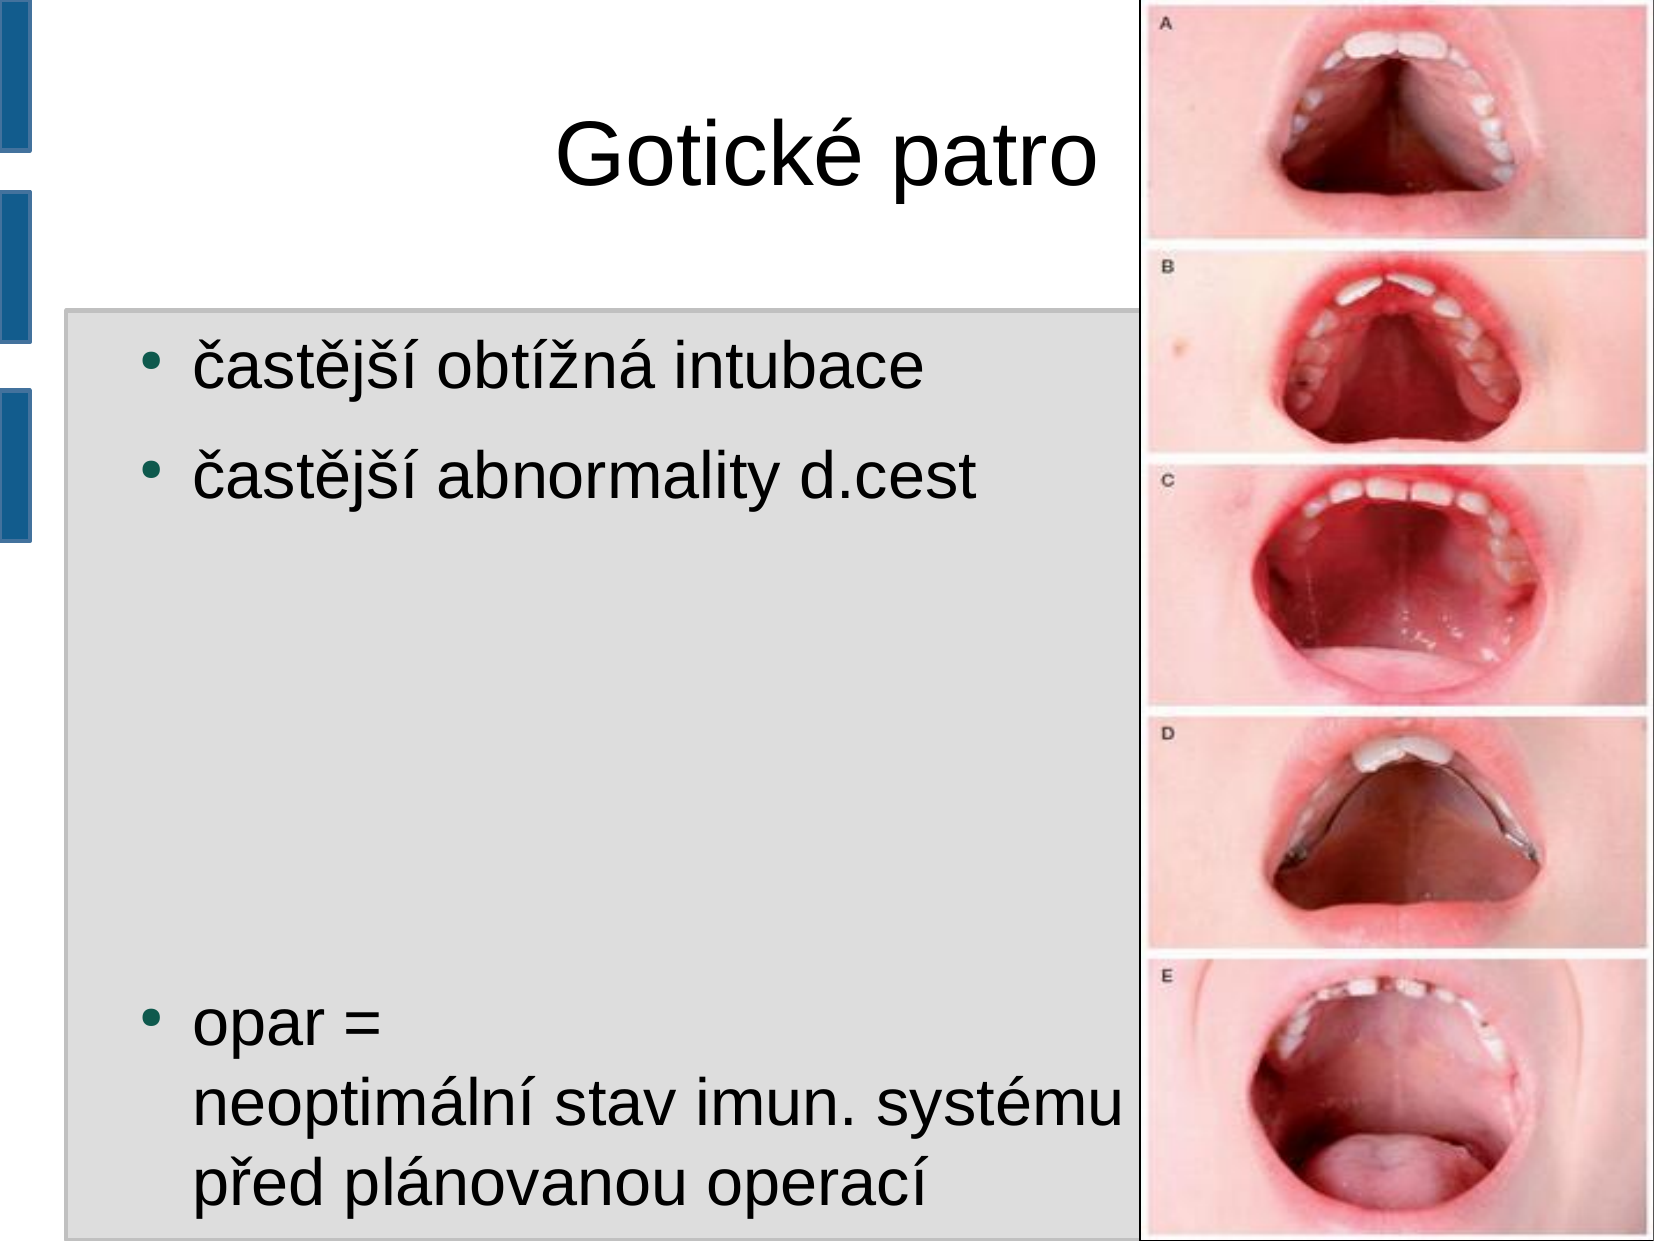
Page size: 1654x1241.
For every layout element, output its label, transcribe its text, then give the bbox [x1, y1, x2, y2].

title Gotické patro [121, 45, 1139, 253]
list častější obtížná intubace častější abnormality d.cest opar = neoptimální stav imun. systému před plánovanou operací [121, 322, 1139, 1173]
picture [1140, 0, 1654, 1241]
